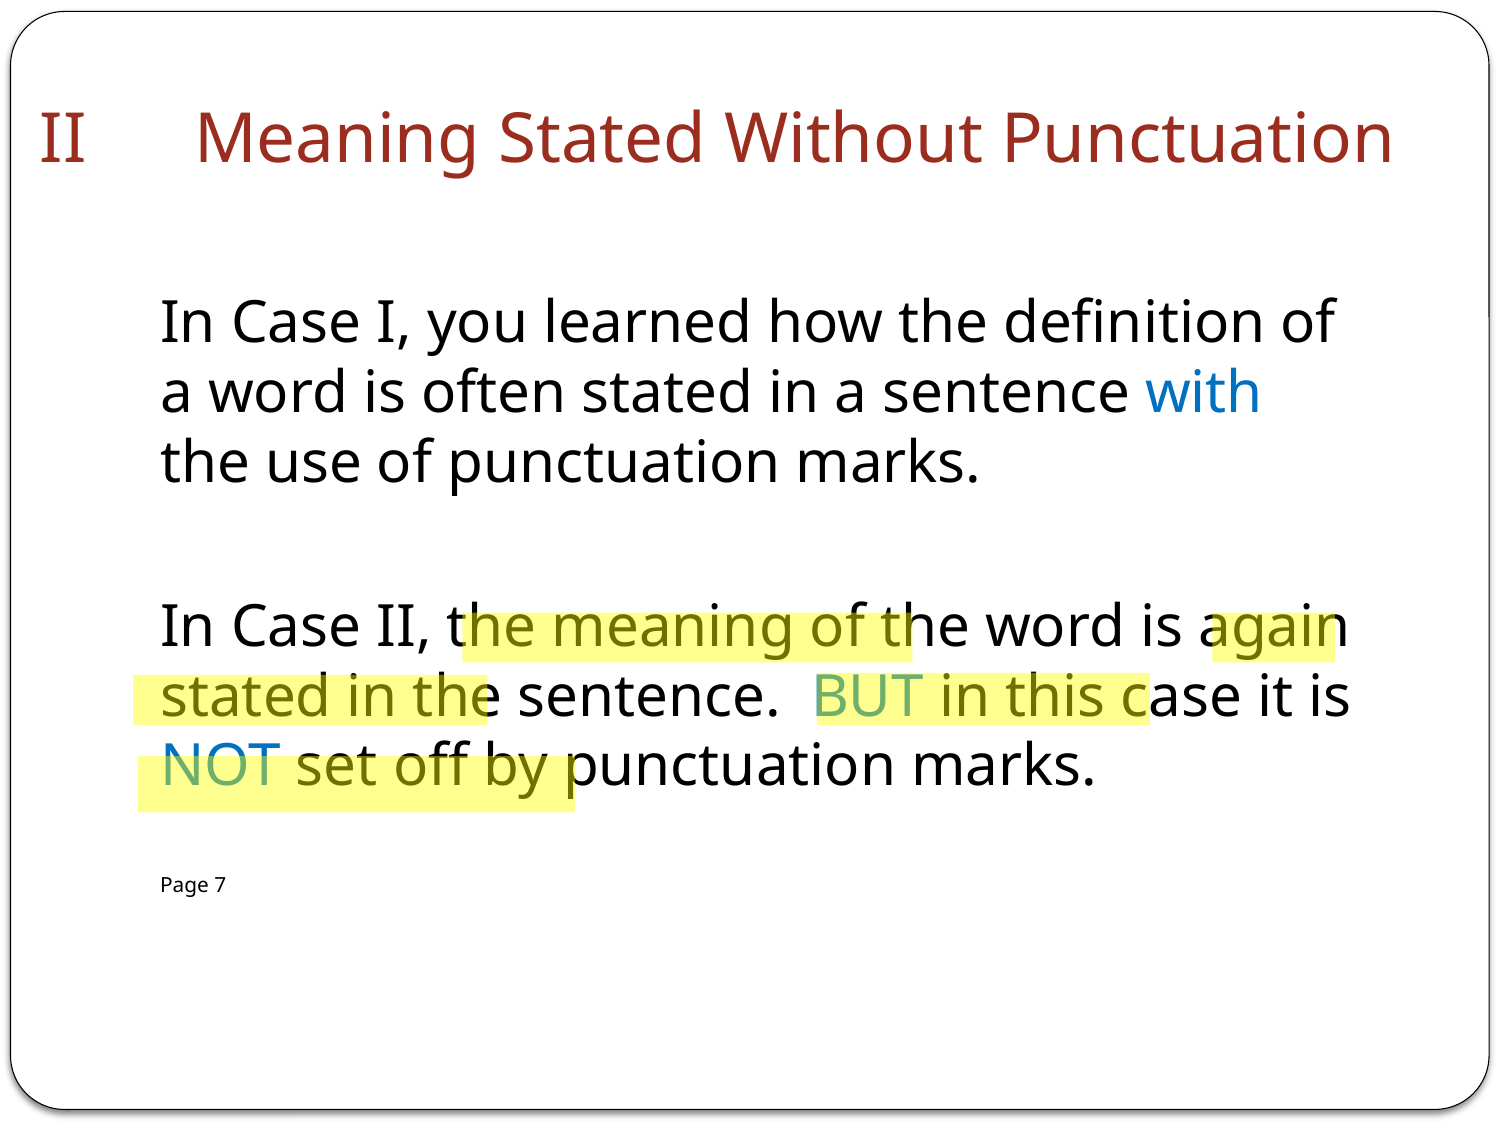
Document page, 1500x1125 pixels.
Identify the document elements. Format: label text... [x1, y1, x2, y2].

text_box [1211, 611, 1336, 664]
text_box [461, 611, 913, 664]
title II Meaning Stated Without Punctuation [24, 45, 1425, 233]
text_box [816, 672, 1151, 726]
text_box [137, 755, 576, 813]
text_box [132, 674, 488, 726]
list In Case I, you learned how the definition of a word is often stated in a sentence with the use of punctuation marks. In Case II, the meaning of the word is again stated in the sentence. BUT in this case it is NOT set off by punctuation marks. Page 7 [135, 268, 1369, 913]
